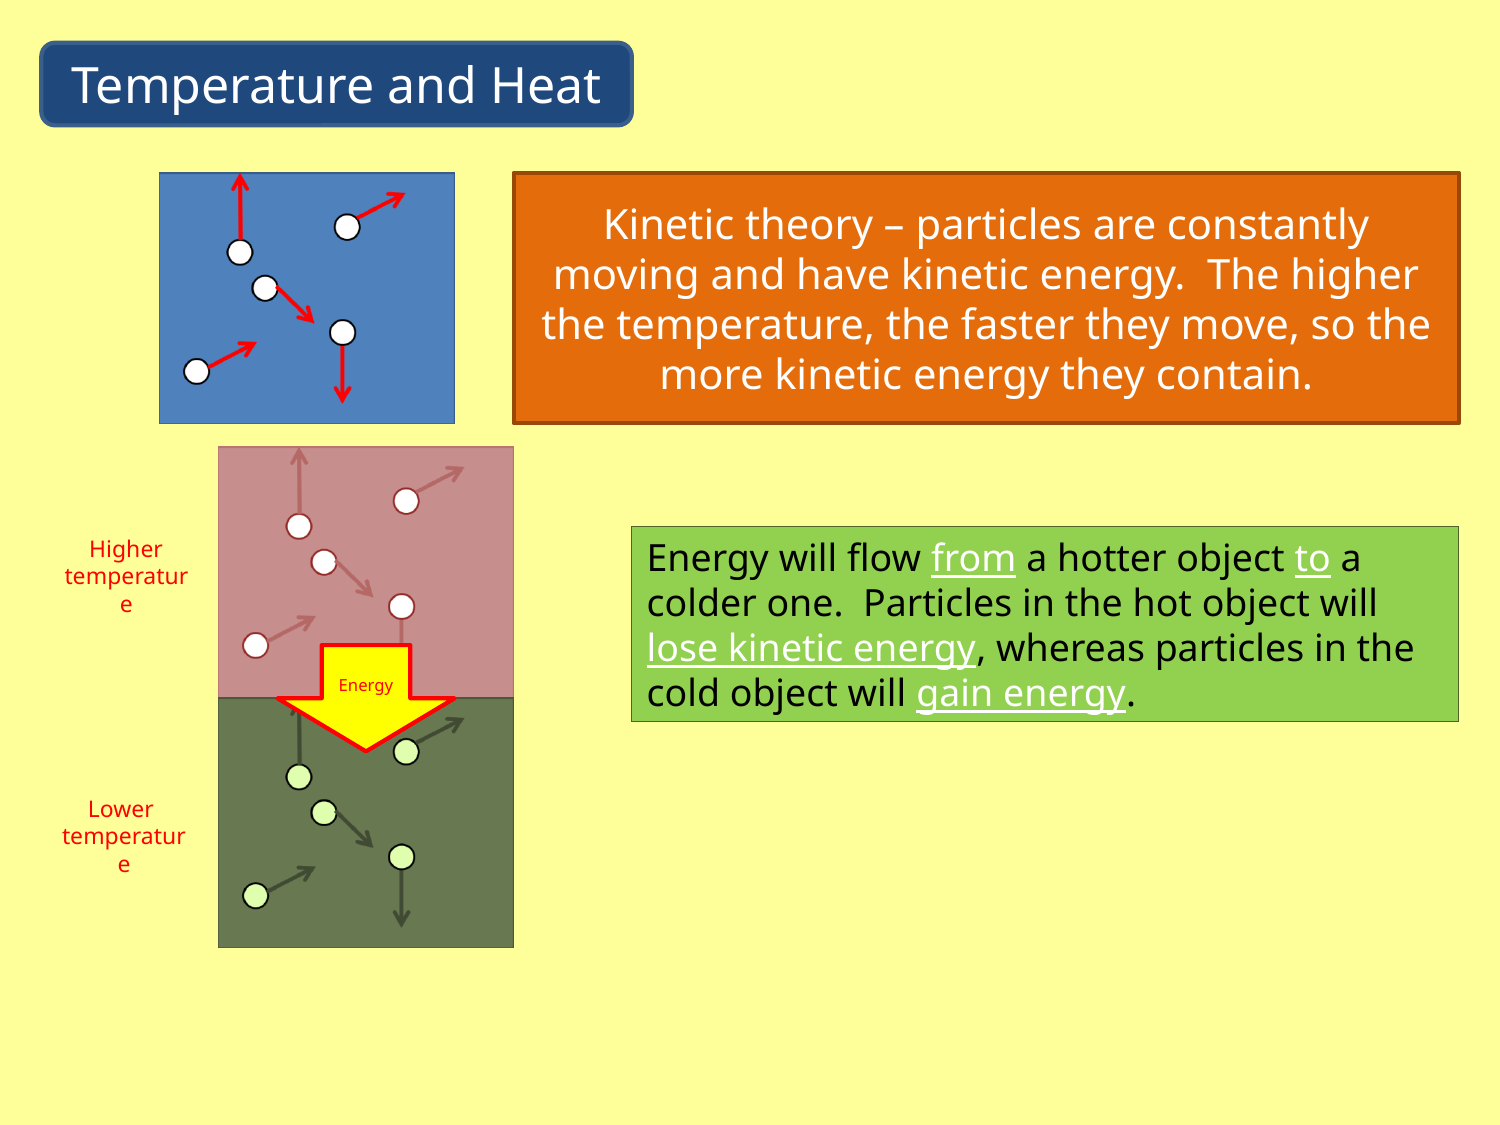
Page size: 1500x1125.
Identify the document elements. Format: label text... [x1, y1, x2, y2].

text_box Higher temperature [43, 526, 209, 625]
picture [218, 446, 514, 948]
text_box Energy will flow from a hotter object to a colder one. Particles in the hot object will lose kinetic energy, whereas particles in the cold object will gain energy. [631, 526, 1459, 722]
text_box Temperature and Heat [39, 40, 634, 128]
picture [159, 172, 455, 424]
text_box Lower temperature [41, 787, 207, 885]
text_box Kinetic theory – particles are constantly moving and have kinetic energy. The higher the temperature, the faster they move, so the more kinetic energy they contain. [512, 171, 1461, 425]
